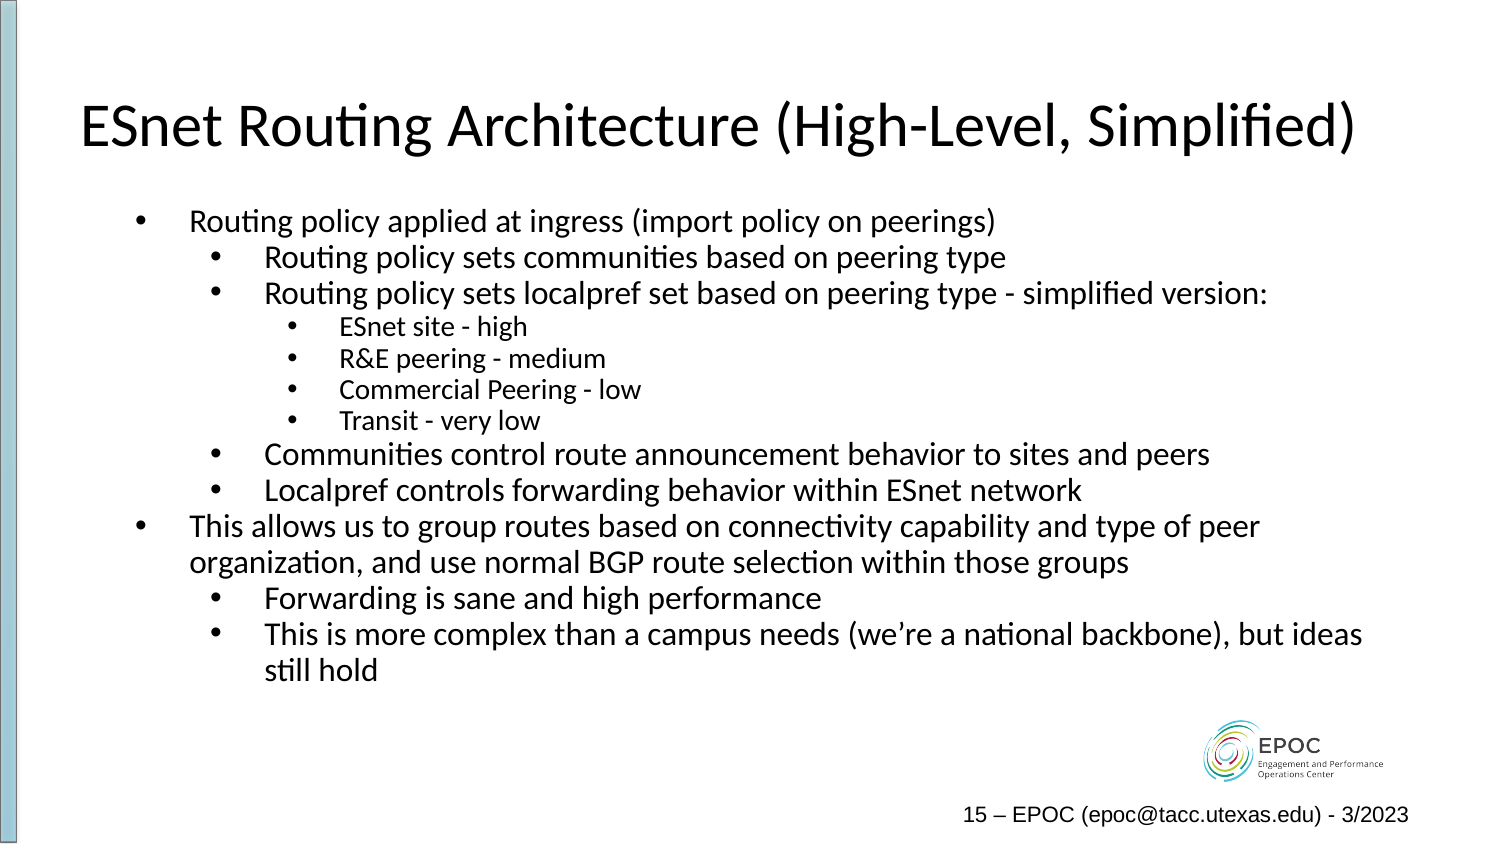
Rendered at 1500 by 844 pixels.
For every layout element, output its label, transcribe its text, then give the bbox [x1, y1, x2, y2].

title ESnet Routing Architecture (High-Level, Simplified) [68, 44, 1432, 208]
picture [1190, 727, 1397, 798]
slide_number 15 – EPOC (epoc@tacc.utexas.edu) - 3/2023 [947, 798, 1478, 829]
list Routing policy applied at ingress (import policy on peerings) Routing policy sets communities based on peering type Routing policy sets localpref set based on peering type - simplified version: ESnet site - high R&E peering - medium Commercial Peering - low Transit - very low Communities control route announcement behavior to sites and peers Localpref controls forwarding behavior within ESnet network This allows us to group routes based on connectivity capability and type of peer organization, and use normal BGP route selection within those groups Forwarding is sane and high performance This is more complex than a campus needs (we’re a national backbone), but ideas still hold [103, 198, 1397, 727]
